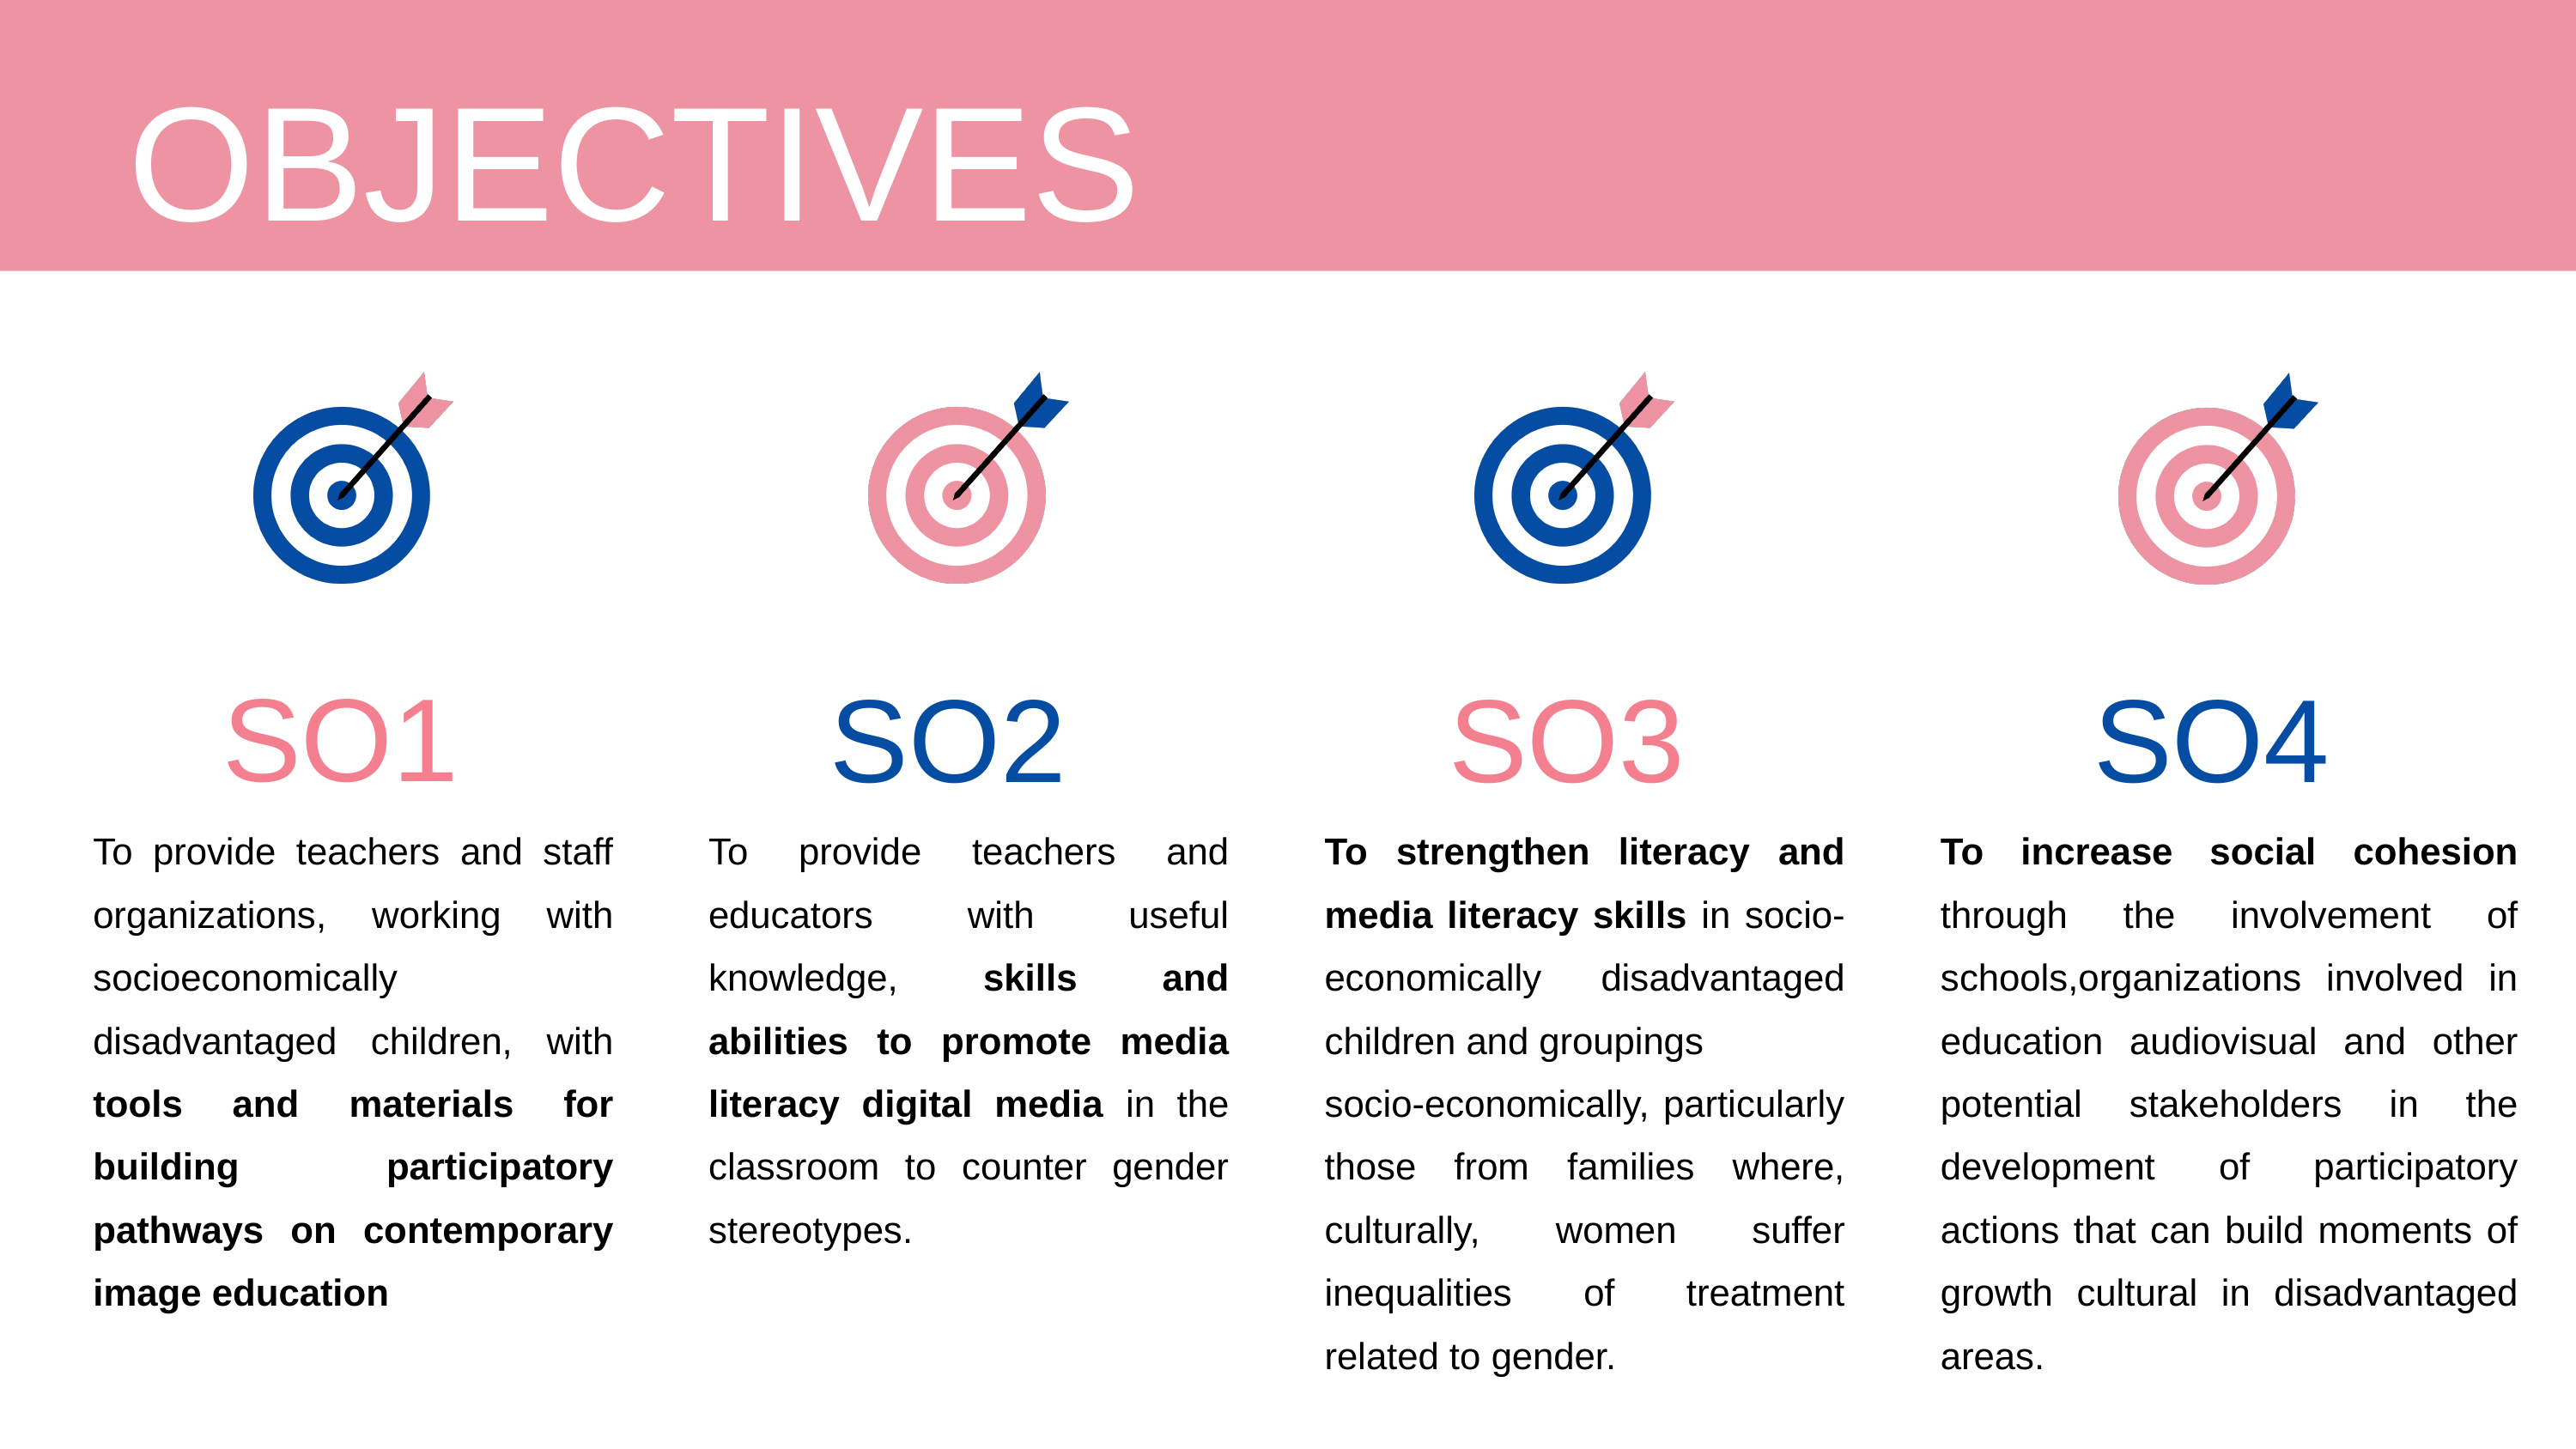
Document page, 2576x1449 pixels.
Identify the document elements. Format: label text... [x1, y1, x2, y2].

picture [252, 372, 454, 584]
text_box To strengthen literacy and media literacy skills in socio-economically disadvantaged children and groupings socio-economically, particularly those from families where, culturally, women suffer inequalities of treatment related to gender. [1324, 809, 1845, 1378]
text_box To provide teachers and staff organizations, working with socioeconomically disadvantaged children, with tools and materials for building participatory pathways on contemporary image education [93, 809, 614, 1314]
text_box [0, 0, 2576, 271]
text_box SO2 [829, 621, 1108, 806]
text_box OBJECTIVES [128, 0, 2094, 254]
text_box SO3 [1449, 621, 1721, 806]
text_box To provide teachers and educators with useful knowledge, skills and abilities to promote media literacy digital media in the classroom to counter gender stereotypes. [708, 809, 1230, 1252]
picture [868, 372, 1069, 584]
picture [2117, 373, 2319, 585]
text_box SO1 [222, 621, 484, 805]
picture [1473, 372, 1675, 584]
text_box To increase social cohesion through the involvement of schools,organizations involved in education audiovisual and other potential stakeholders in the development of participatory actions that can build moments of growth cultural in disadvantaged areas. [1940, 809, 2518, 1378]
text_box SO4 [2093, 621, 2366, 806]
